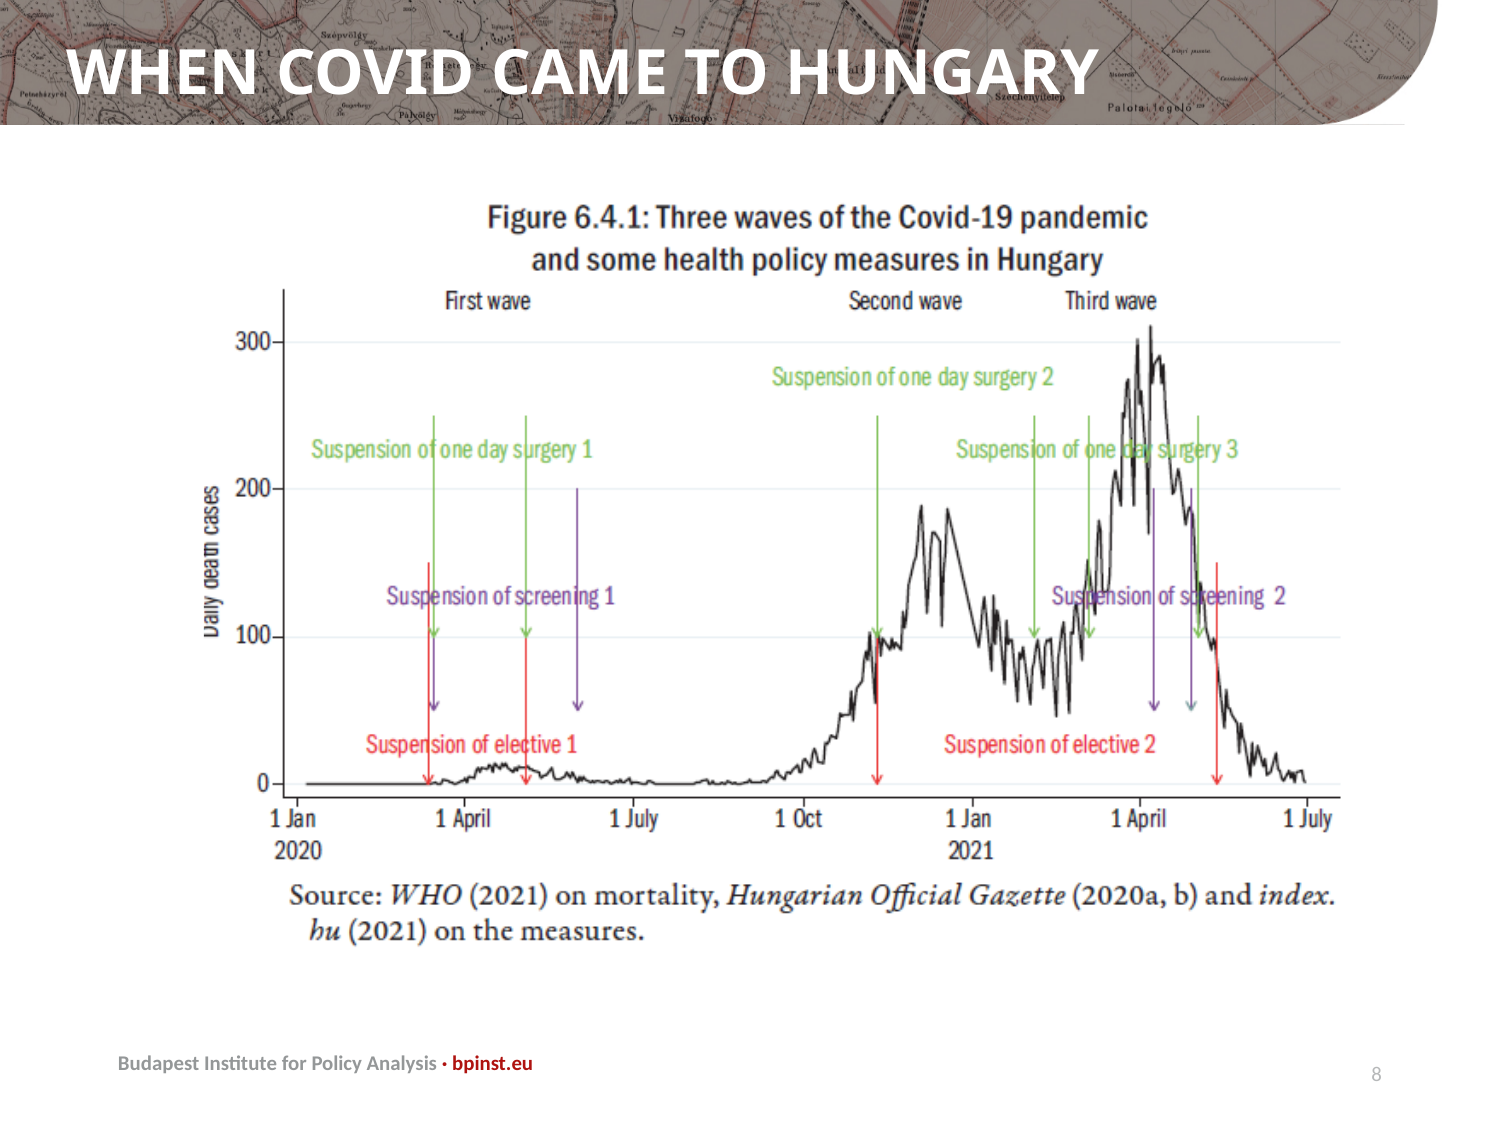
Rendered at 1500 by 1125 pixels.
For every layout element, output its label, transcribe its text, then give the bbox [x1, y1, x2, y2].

picture [0, 0, 1500, 125]
slide_number 7 [1059, 1042, 1397, 1103]
picture [203, 195, 1344, 962]
title When Covid came to Hungary [50, 26, 1397, 122]
